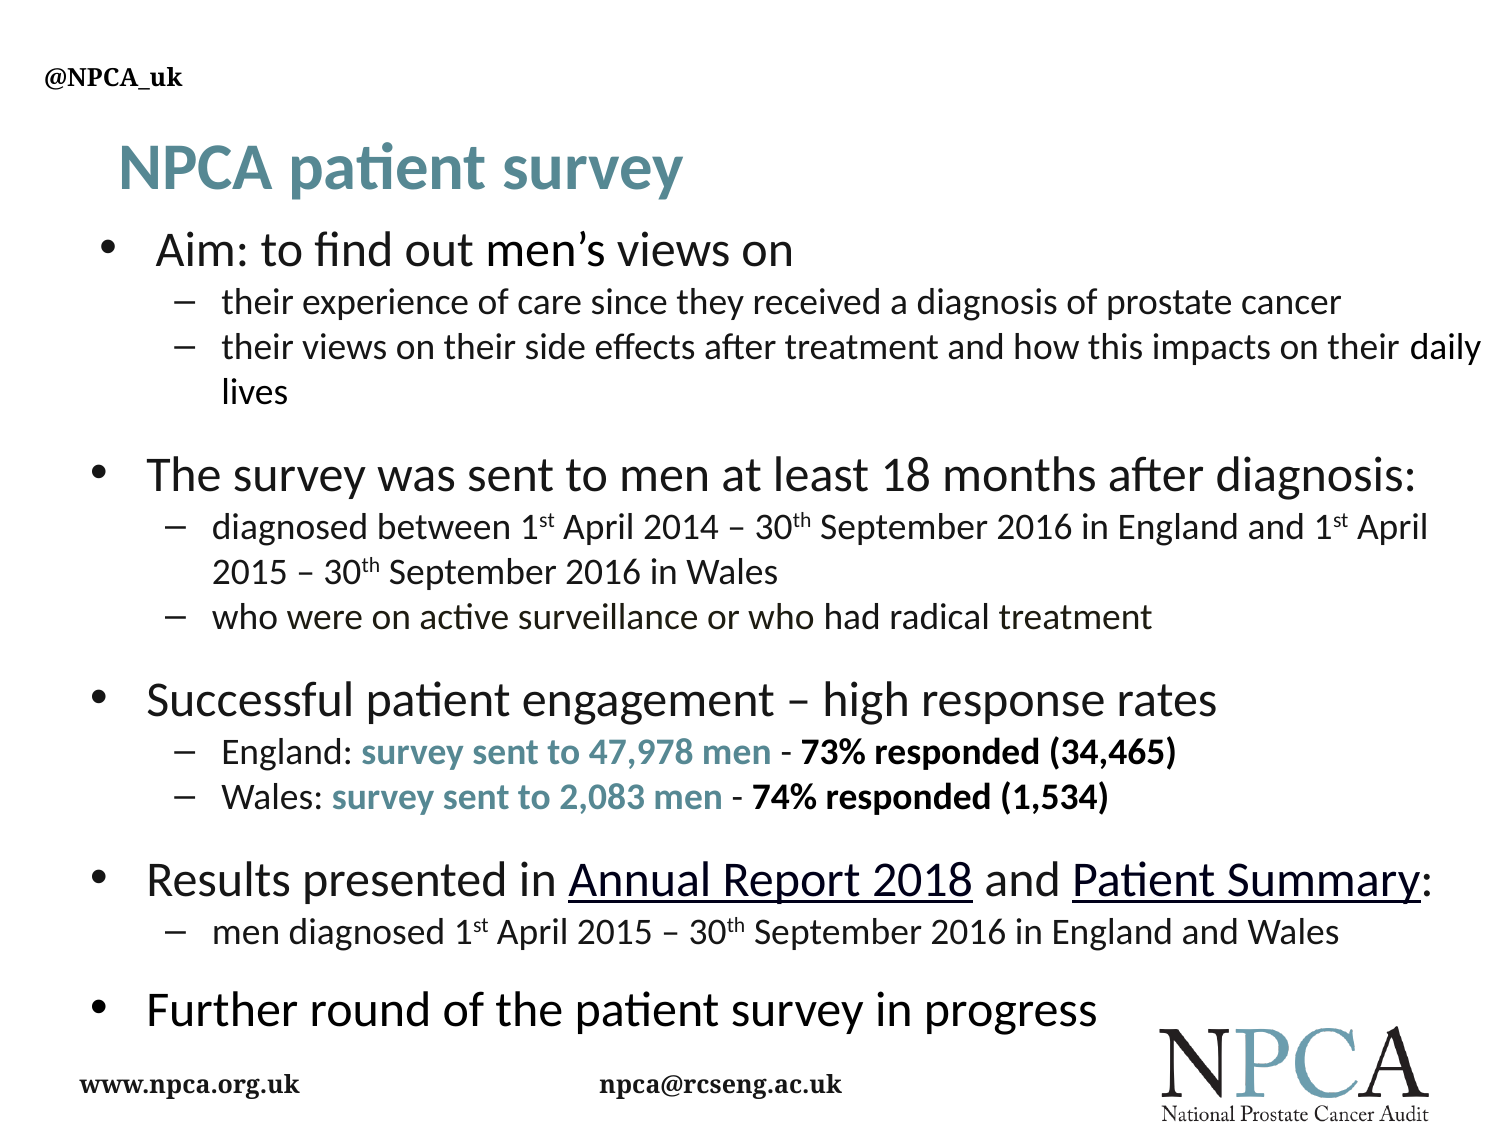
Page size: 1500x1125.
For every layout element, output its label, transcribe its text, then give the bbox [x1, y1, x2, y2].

list Aim: to find out men’s views on their experience of care since they received a diagnosis of prostate cancer their views on their side effects after treatment and how this impacts on their daily lives The survey was sent to men at least 18 months after diagnosis: diagnosed between 1st April 2014 – 30th September 2016 in England and 1st April 2015 – 30th September 2016 in Wales who were on active surveillance or who had radical treatment Successful patient engagement – high response rates England: survey sent to 47,978 men - 73% responded (34,465) Wales: survey sent to 2,083 men - 74% responded (1,534) Results presented in Annual Report 2018 and Patient Summary: men diagnosed 1st April 2015 – 30th September 2016 in England and Wales Further round of the patient survey in progress [74, 209, 1500, 1033]
title NPCA patient survey [74, 69, 1426, 209]
